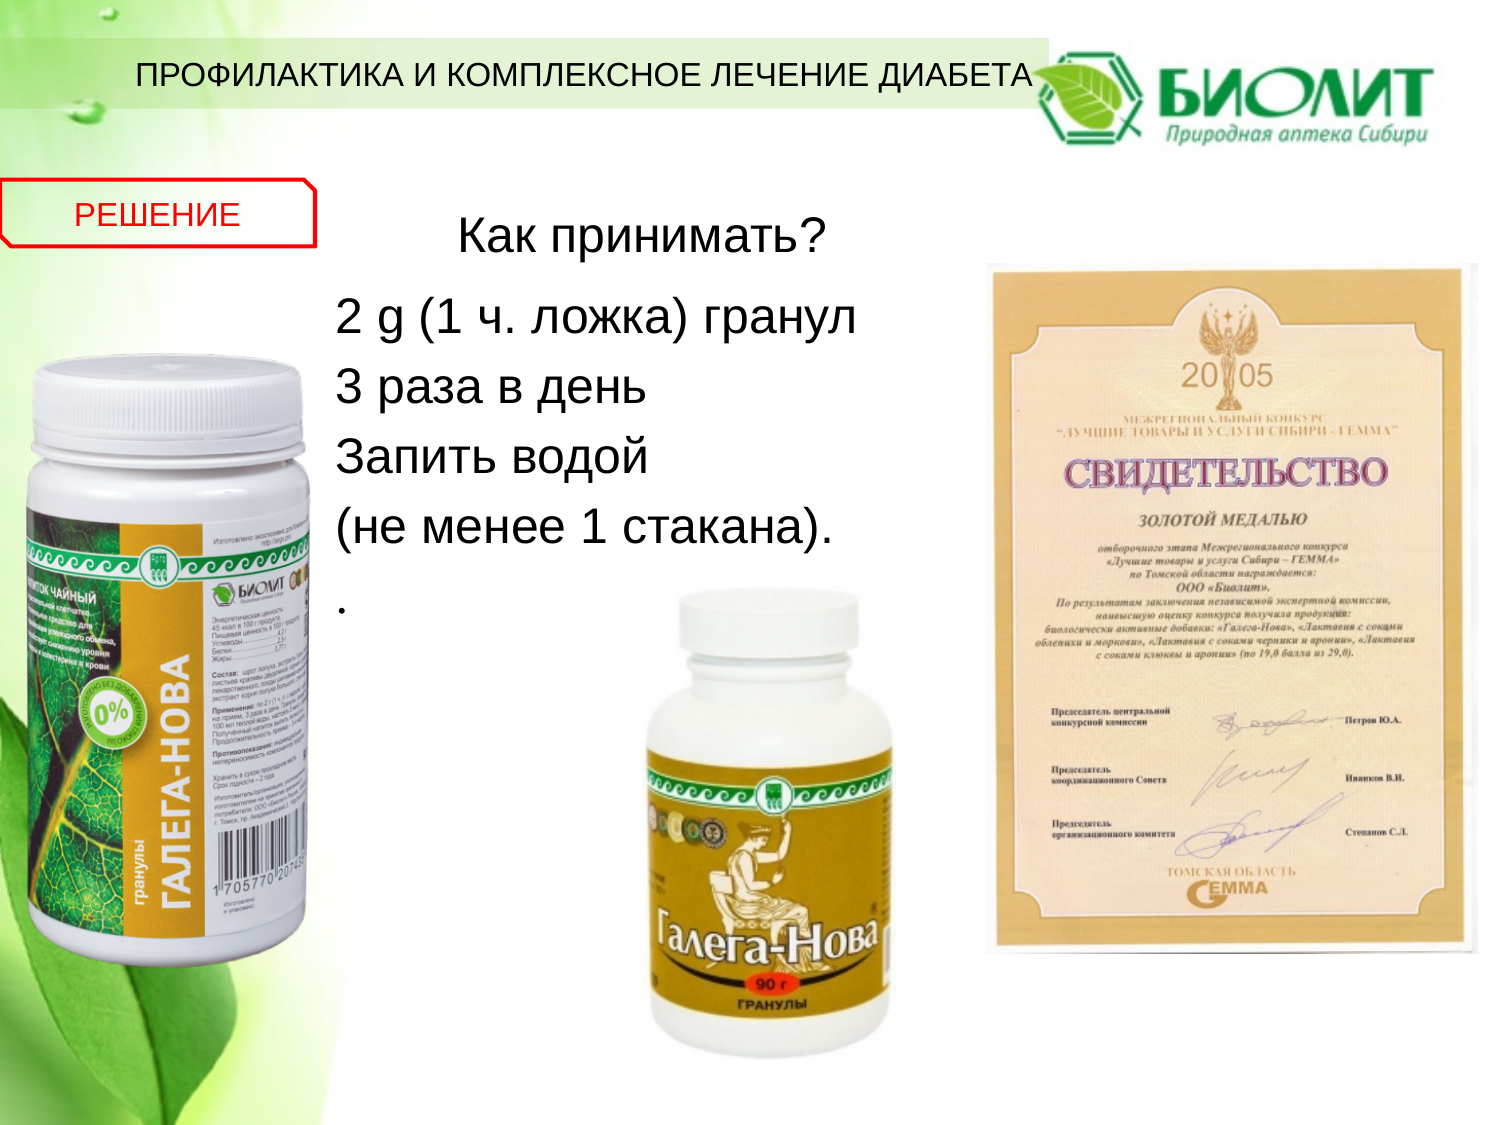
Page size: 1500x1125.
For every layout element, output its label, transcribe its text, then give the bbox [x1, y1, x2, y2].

text_box [490, 932, 1158, 1085]
text_box РЕШЕНИЕ [0, 177, 318, 249]
text_box ПРОФИЛАКТИКА И КОМПЛЕКСНОЕ ЛЕЧЕНИЕ ДИАБЕТА [0, 37, 1049, 109]
text_box 2 g (1 ч. ложка) гранул 3 раза в день Запить водой (не менее 1 стакана). . [320, 276, 969, 631]
picture [0, 0, 1500, 1125]
text_box Как принимать? [330, 194, 969, 270]
